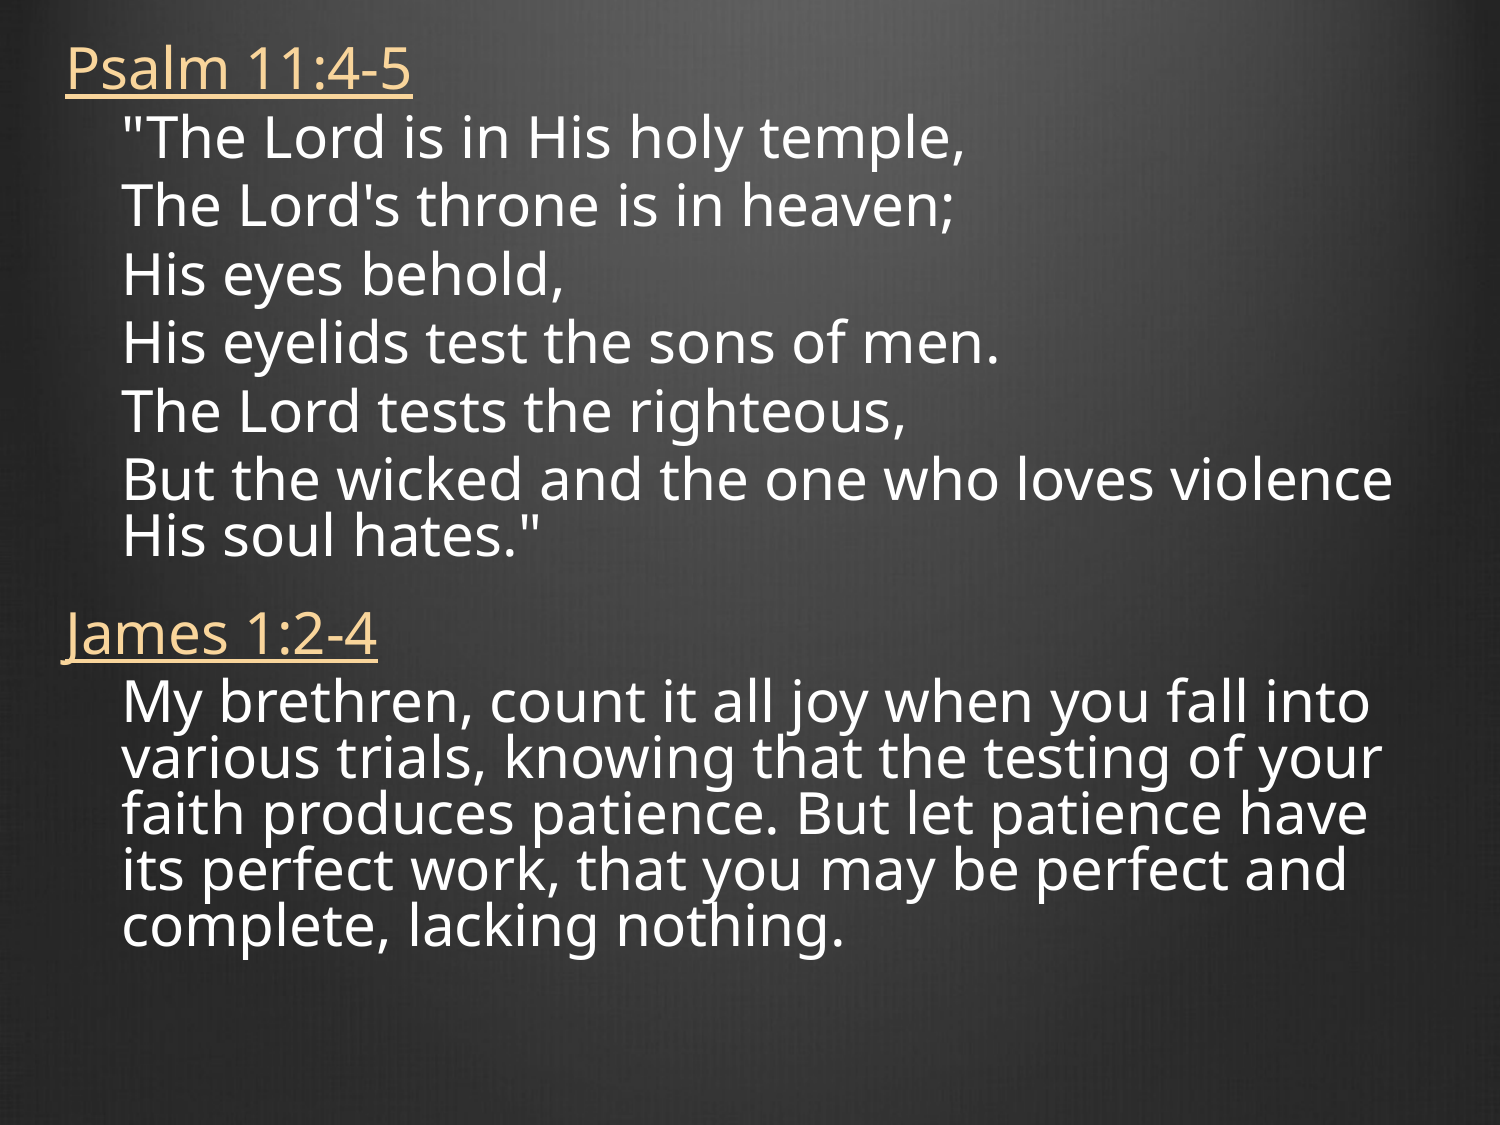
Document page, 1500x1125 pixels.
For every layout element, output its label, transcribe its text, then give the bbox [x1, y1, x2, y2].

list Psalm 11:4-5 "The Lord is in His holy temple, The Lord's throne is in heaven; His eyes behold, His eyelids test the sons of men. The Lord tests the righteous, But the wicked and the one who loves violence His soul hates." James 1:2-4 My brethren, count it all joy when you fall into various trials, knowing that the testing of your faith produces patience. But let patience have its perfect work, that you may be perfect and complete, lacking nothing. [50, 37, 1413, 1088]
